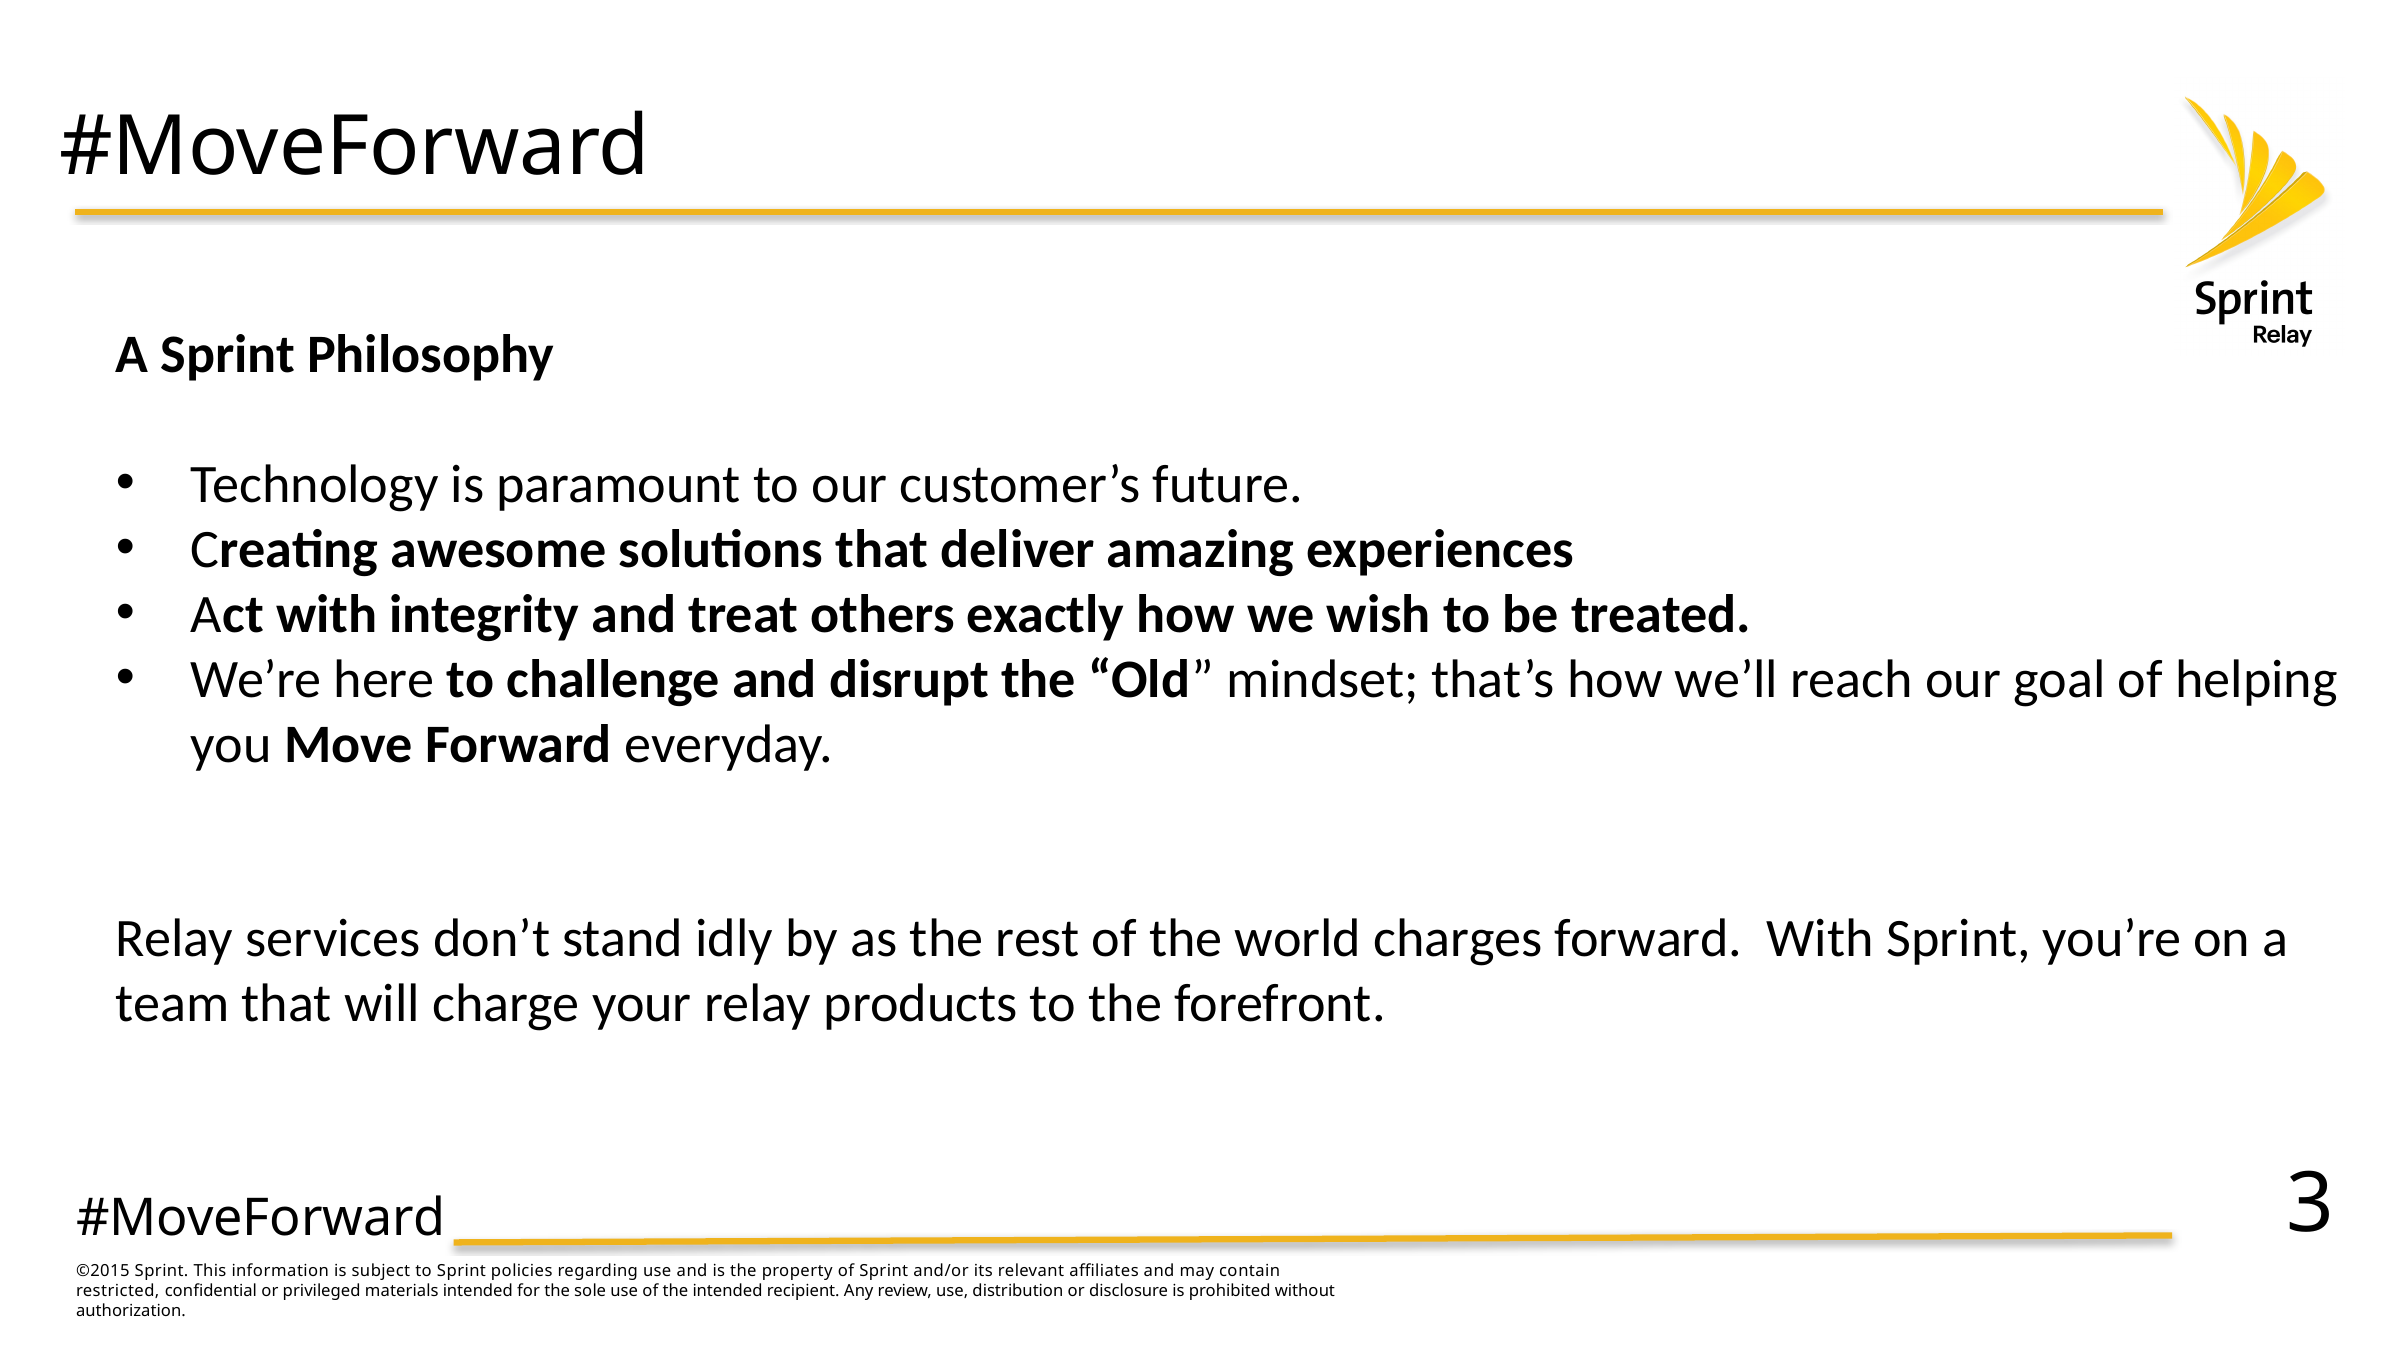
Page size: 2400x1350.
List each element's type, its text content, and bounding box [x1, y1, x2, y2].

text_box A Sprint Philosophy Technology is paramount to our customer’s future. Creating awesome solutions that deliver amazing experiences Act with integrity and treat others exactly how we wish to be treated. We’re here to challenge and disrupt the “Old” mindset; that’s how we’ll reach our goal of helping you Move Forward everyday. Relay services don’t stand idly by as the rest of the world charges forward. With Sprint, you’re on a team that will charge your relay products to the forefront. [101, 310, 2355, 1040]
picture [2174, 77, 2345, 310]
title #MoveForward [59, 100, 2140, 192]
slide_number 3 [2055, 1167, 2355, 1243]
